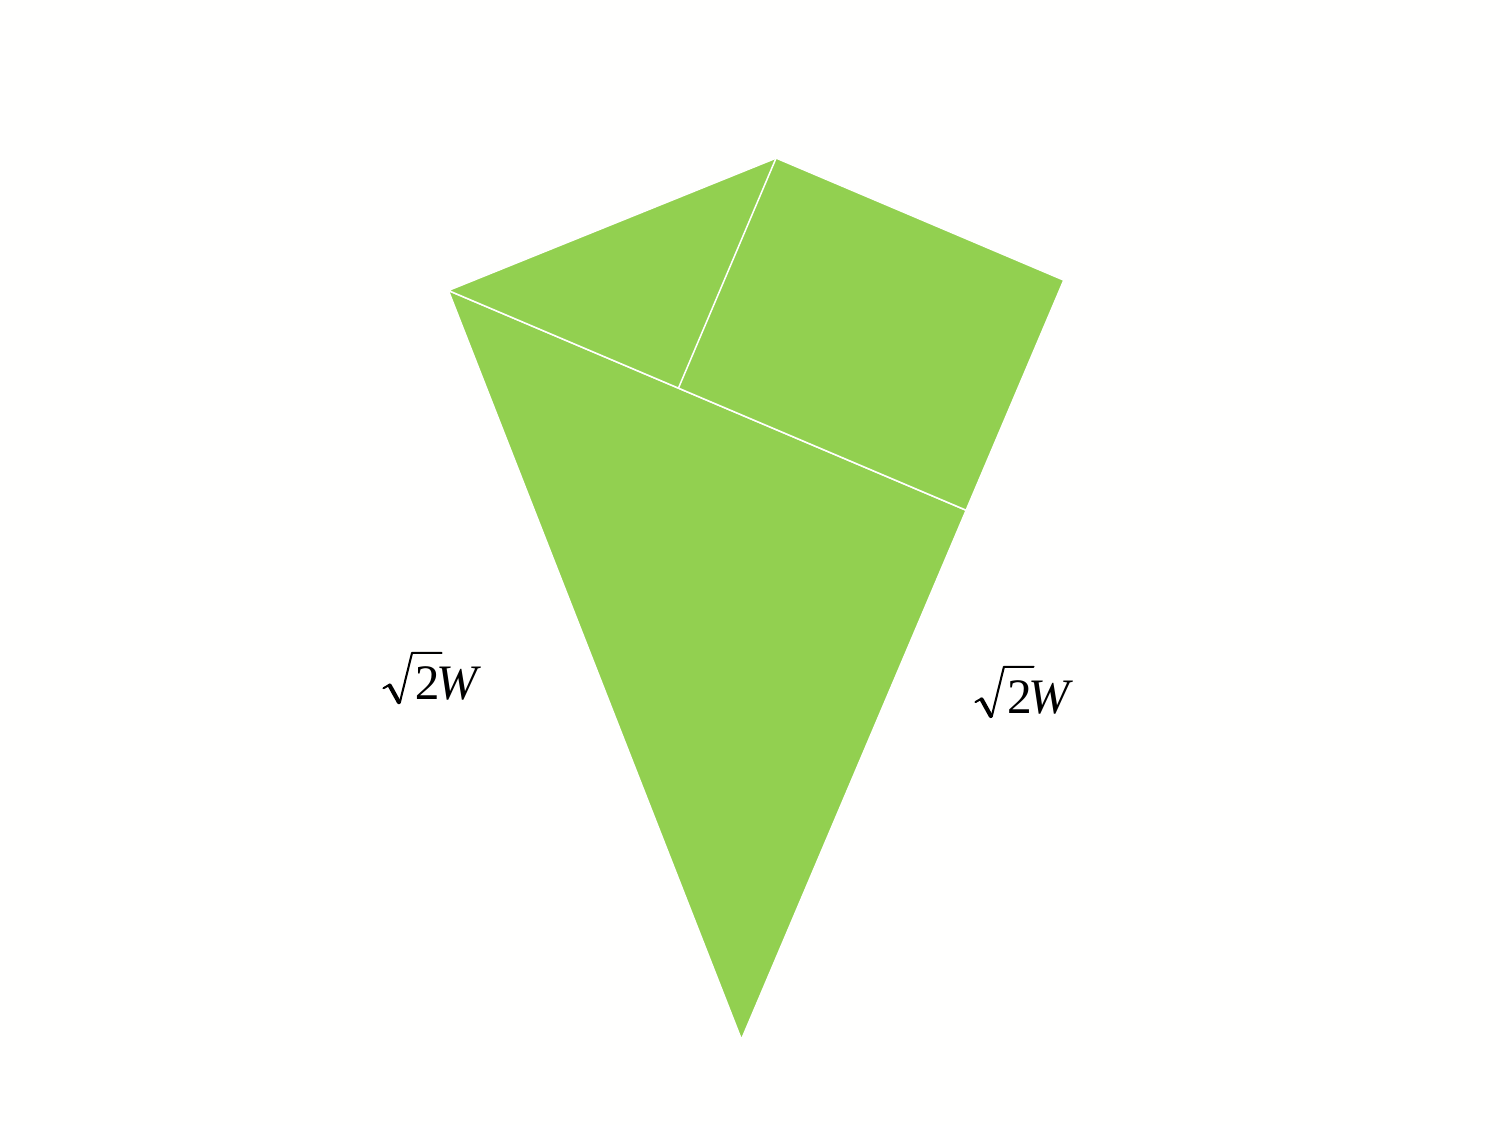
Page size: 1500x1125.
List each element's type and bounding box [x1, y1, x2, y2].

text_box [373, 633, 523, 713]
text_box [362, 137, 926, 963]
text_box [965, 647, 1115, 727]
